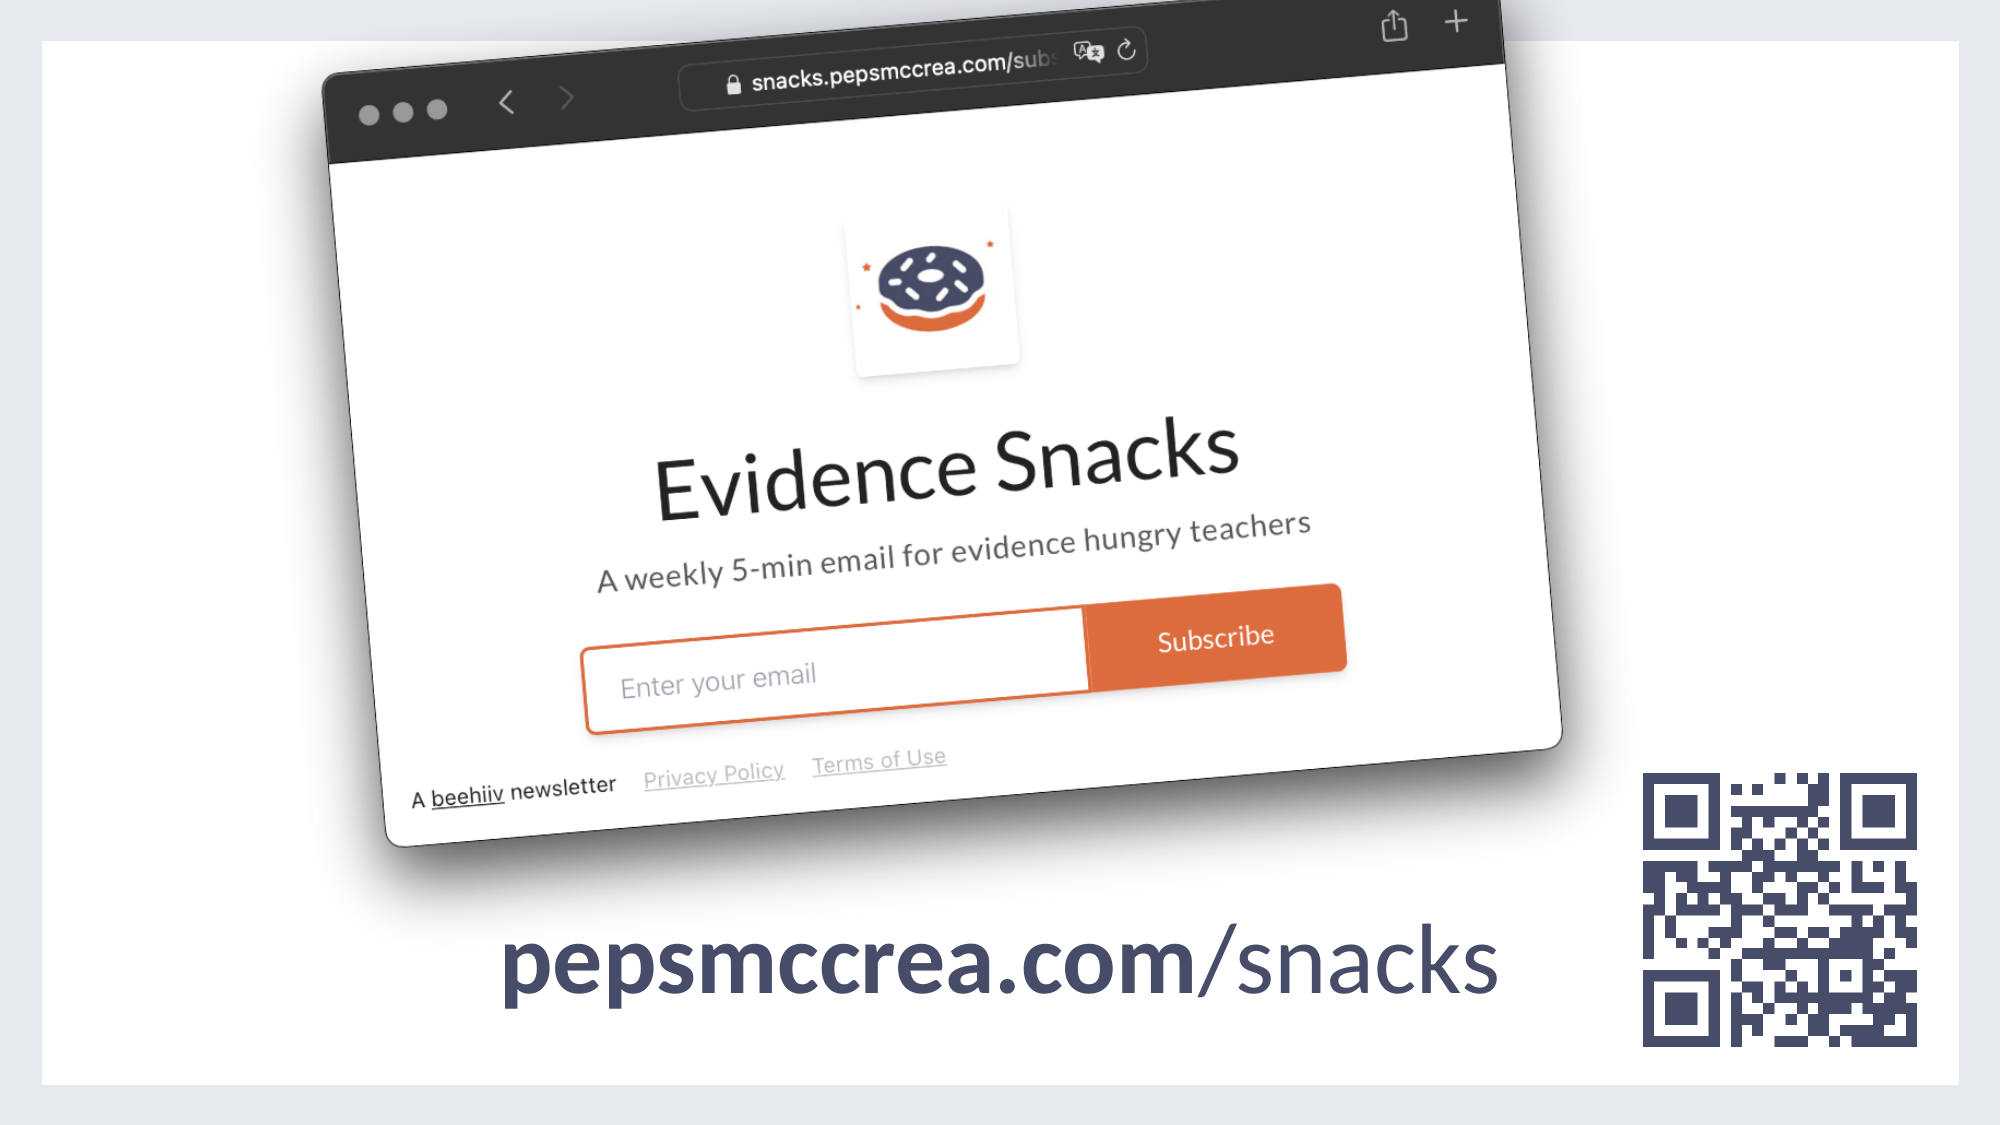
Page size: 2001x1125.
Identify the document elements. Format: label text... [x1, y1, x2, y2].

picture [0, 0, 2000, 1125]
text_box pepsmccrea.com/snacks [484, 925, 1516, 1021]
